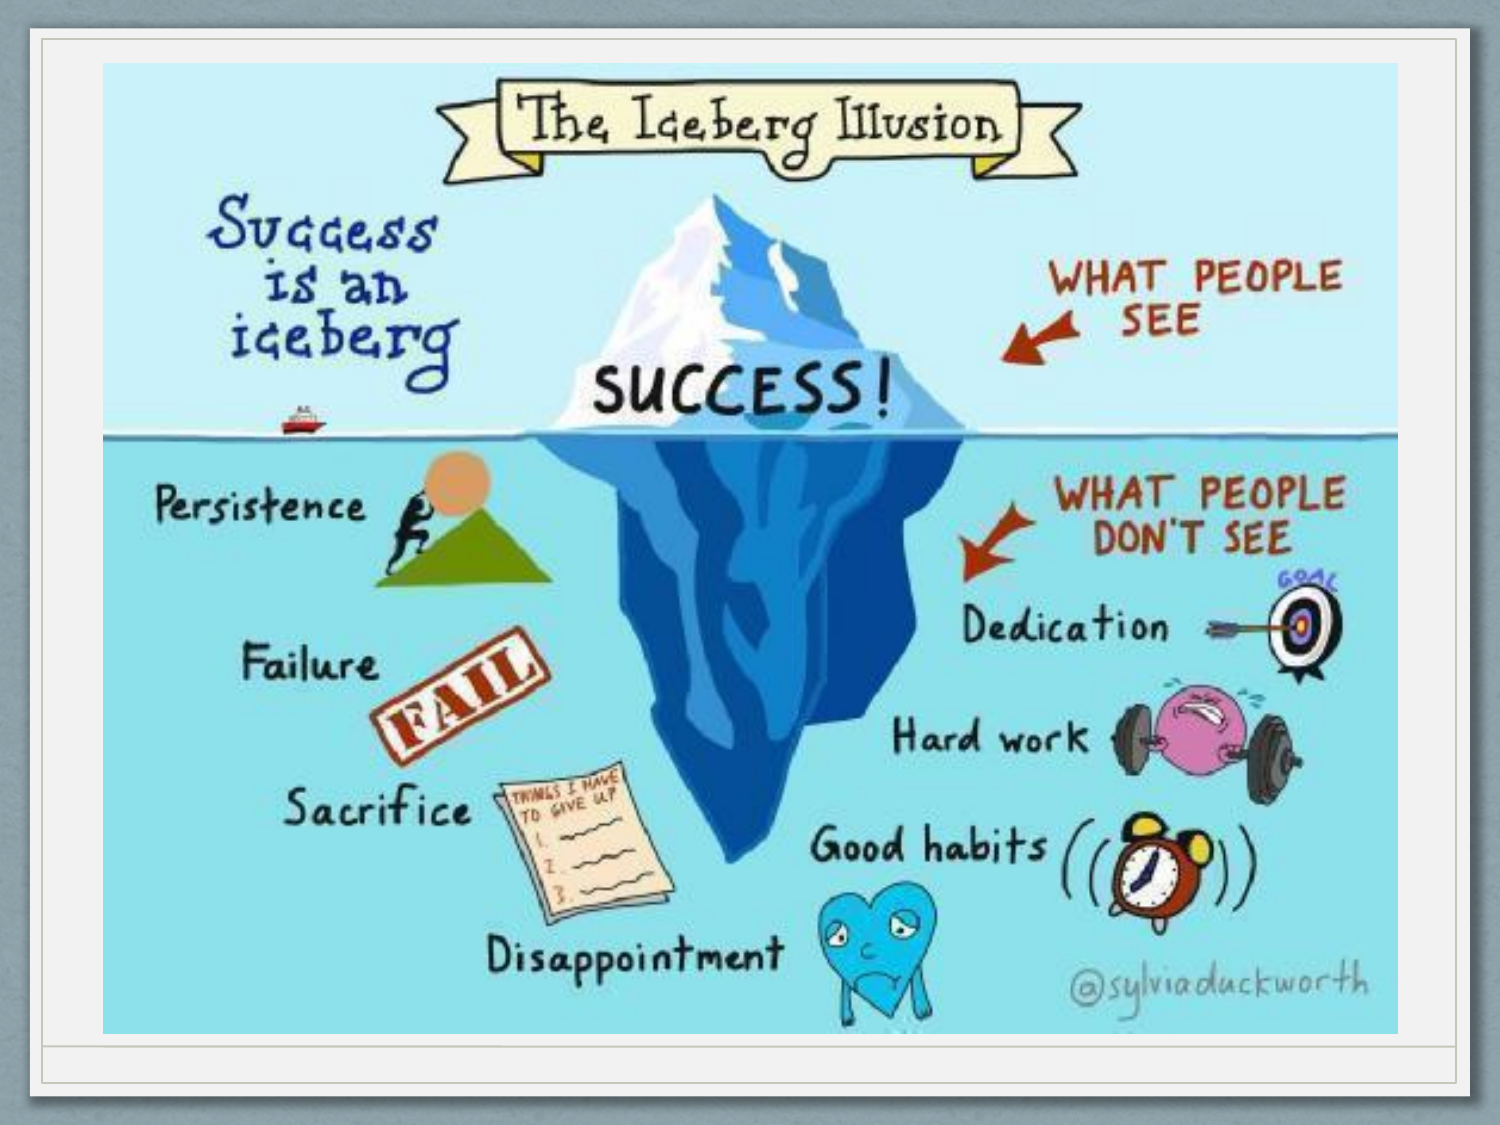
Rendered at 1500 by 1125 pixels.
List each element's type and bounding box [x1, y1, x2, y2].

picture [103, 62, 1399, 1034]
